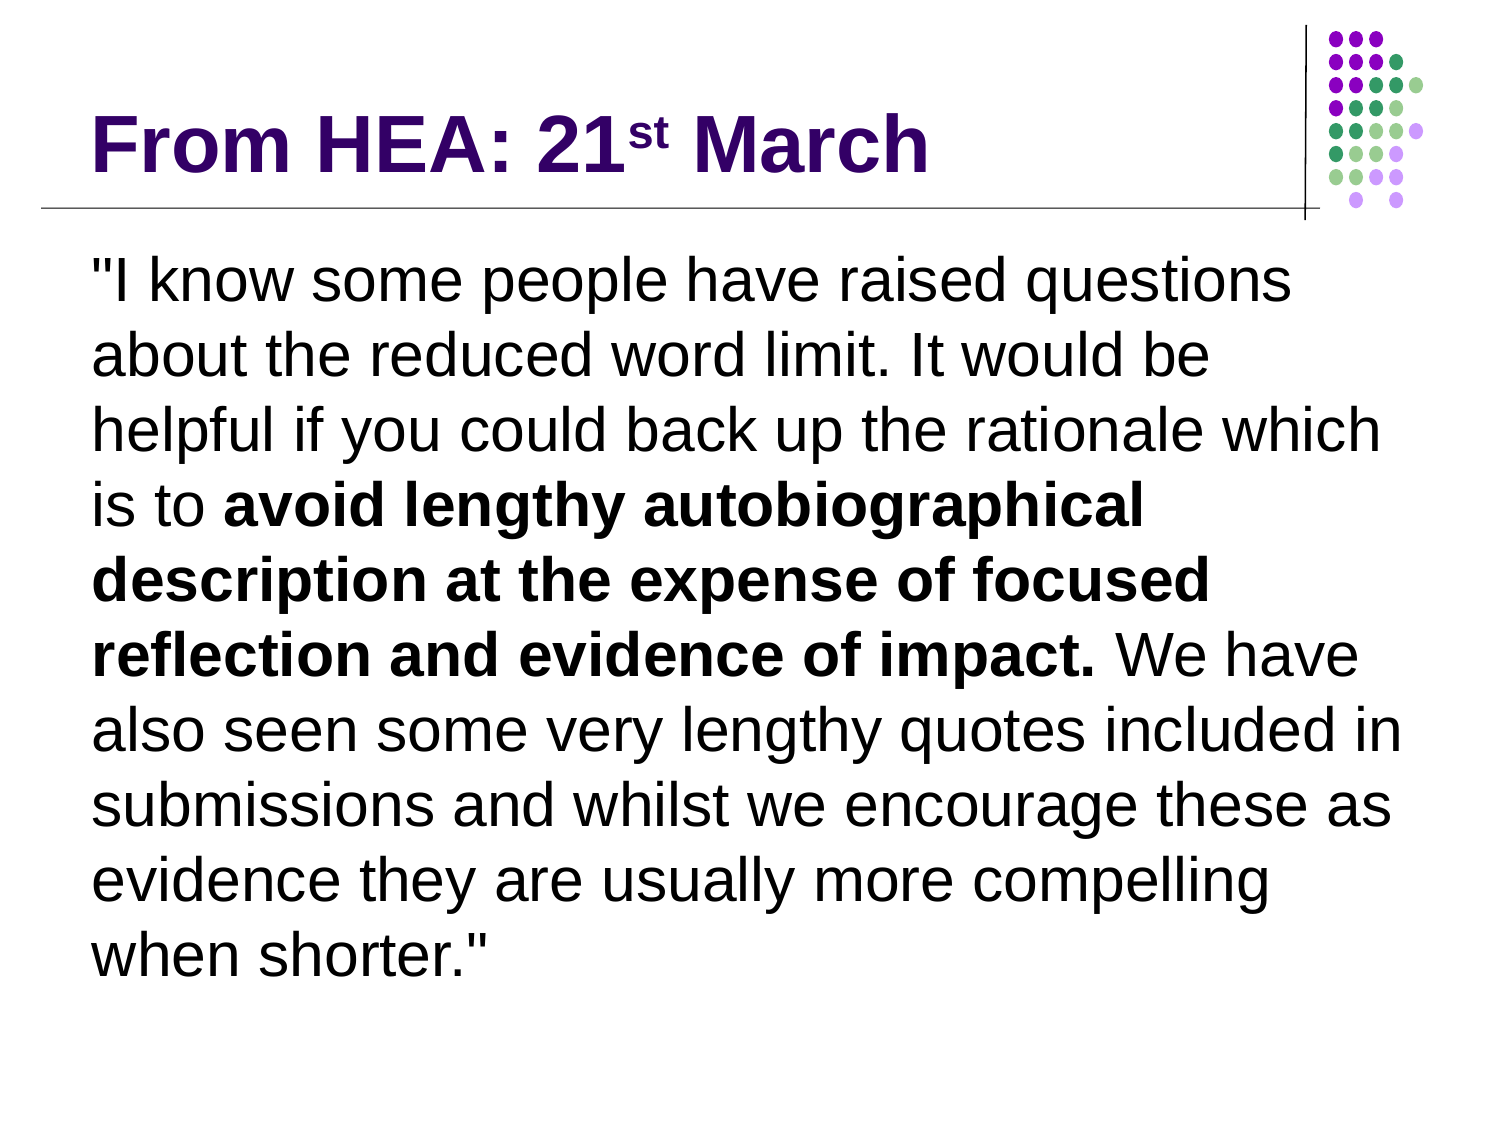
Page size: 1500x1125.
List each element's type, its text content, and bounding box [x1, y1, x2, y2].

list "I know some people have raised questions about the reduced word limit. It would be helpful if you could back up the rationale which is to avoid lengthy autobiographical description at the expense of focused reflection and evidence of impact. We have also seen some very lengthy quotes included in submissions and whilst we encourage these as evidence they are usually more compelling when shorter." [76, 231, 1428, 1018]
title From HEA: 21st March [74, 19, 1313, 197]
